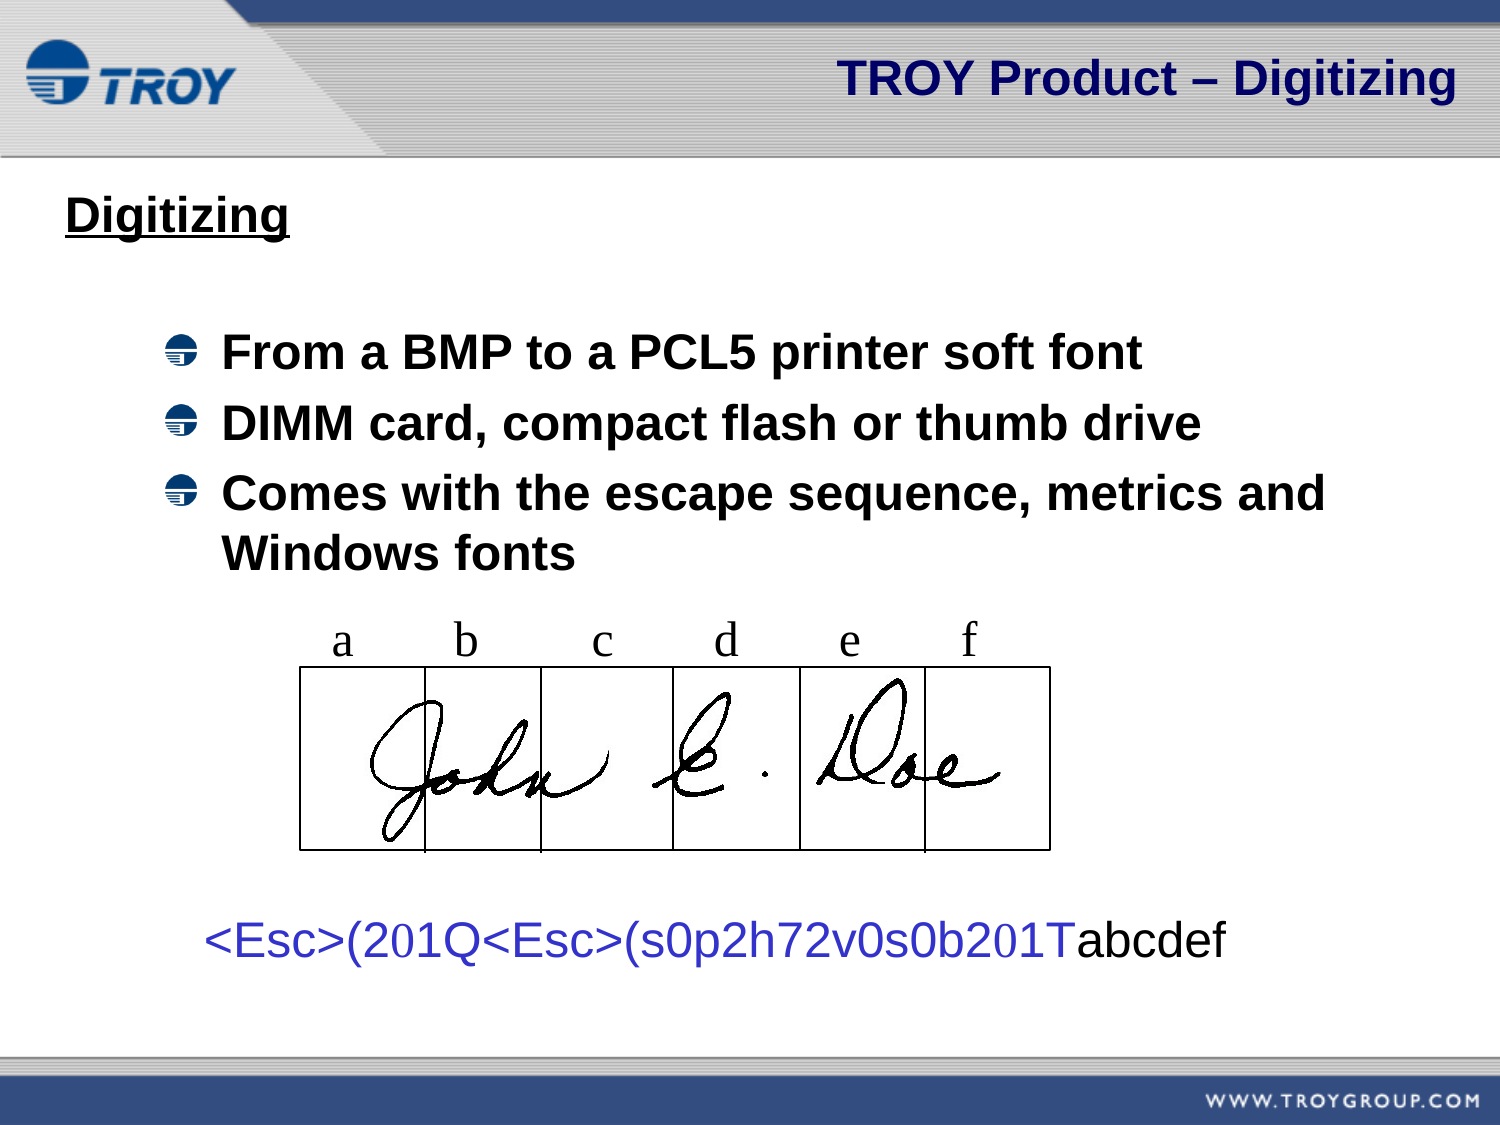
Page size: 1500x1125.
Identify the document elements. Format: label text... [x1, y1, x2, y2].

list From a BMP to a PCL5 printer soft font DIMM card, compact flash or thumb drive Comes with the escape sequence, metrics and Windows fonts [150, 312, 1388, 575]
text_box a b c d e f [316, 599, 1030, 665]
text_box <Esc>(201Q<Esc>(s0p2h72v0s0b201Tabcdef [189, 899, 1411, 975]
picture [0, 0, 1500, 1125]
text_box Digitizing [50, 174, 1333, 275]
title TROY Product – Digitizing [600, 24, 1488, 125]
